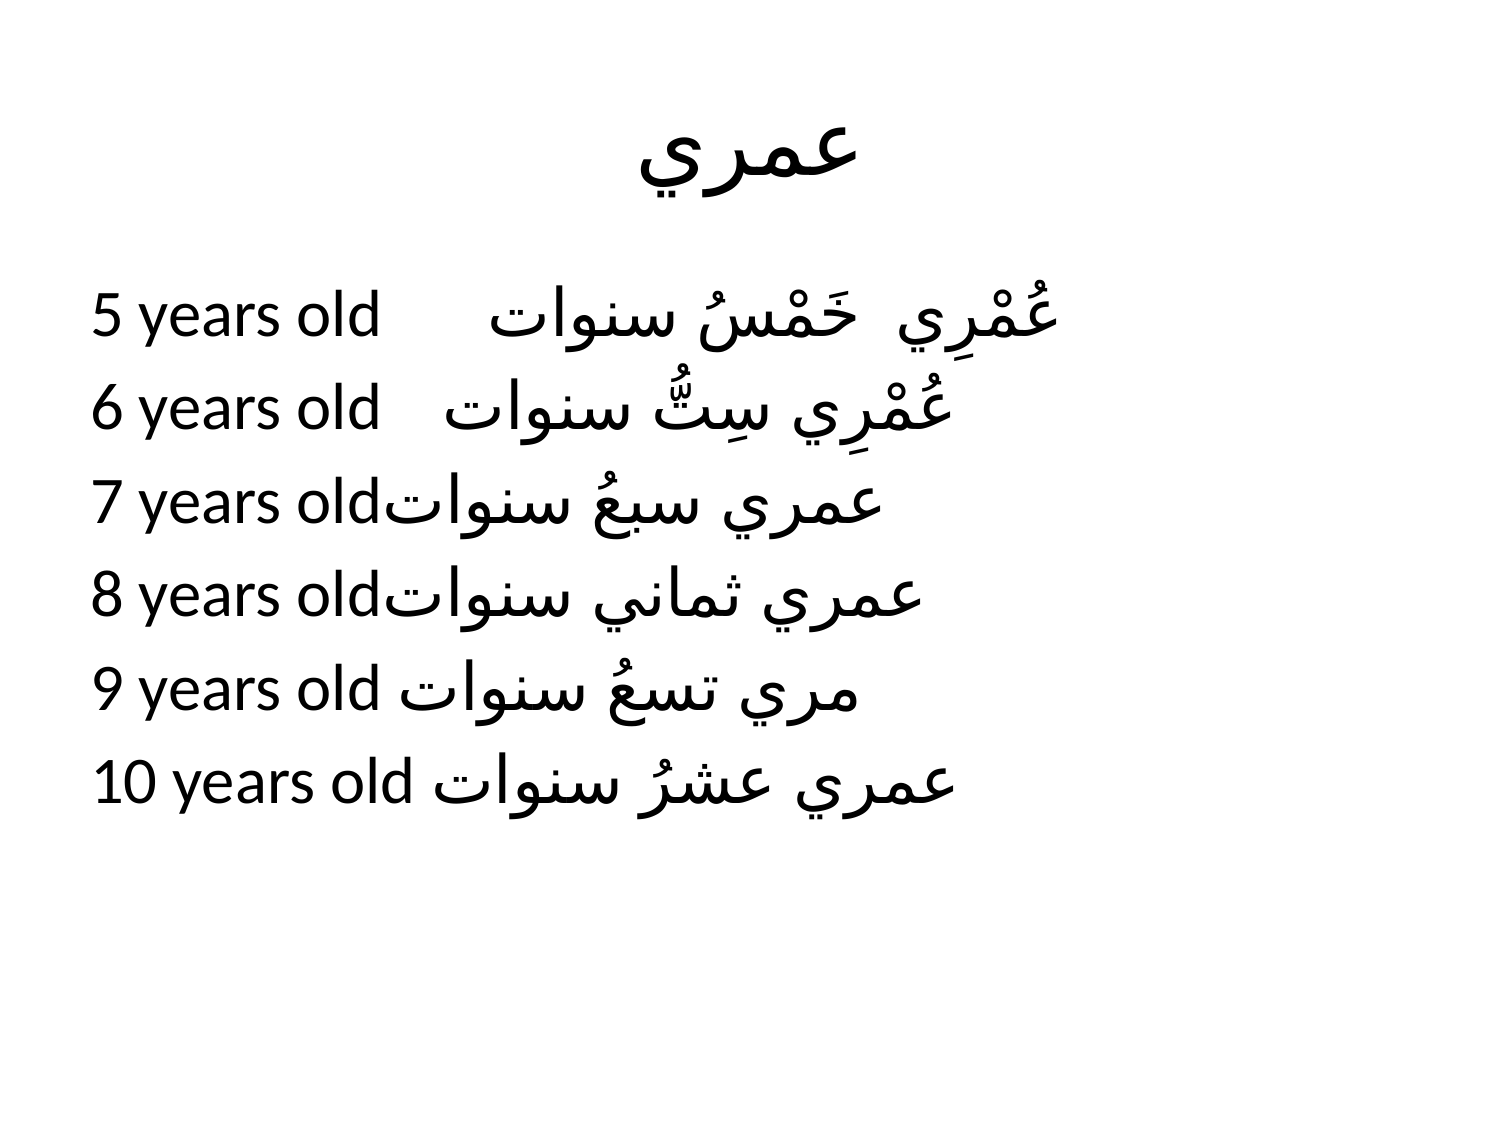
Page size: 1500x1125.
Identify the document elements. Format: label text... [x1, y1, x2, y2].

title عمري [75, 45, 1425, 233]
list 5 years old عُمْرِي خَمْسُ سنوات 6 years old عُمْرِي سِتُّ سنوات 7 years oldعمري سبعُ سنوات 8 years oldعمري ثماني سنوات 9 years old مري تسعُ سنوات 10 years old عمري عشرُ سنوات [75, 262, 1425, 1005]
